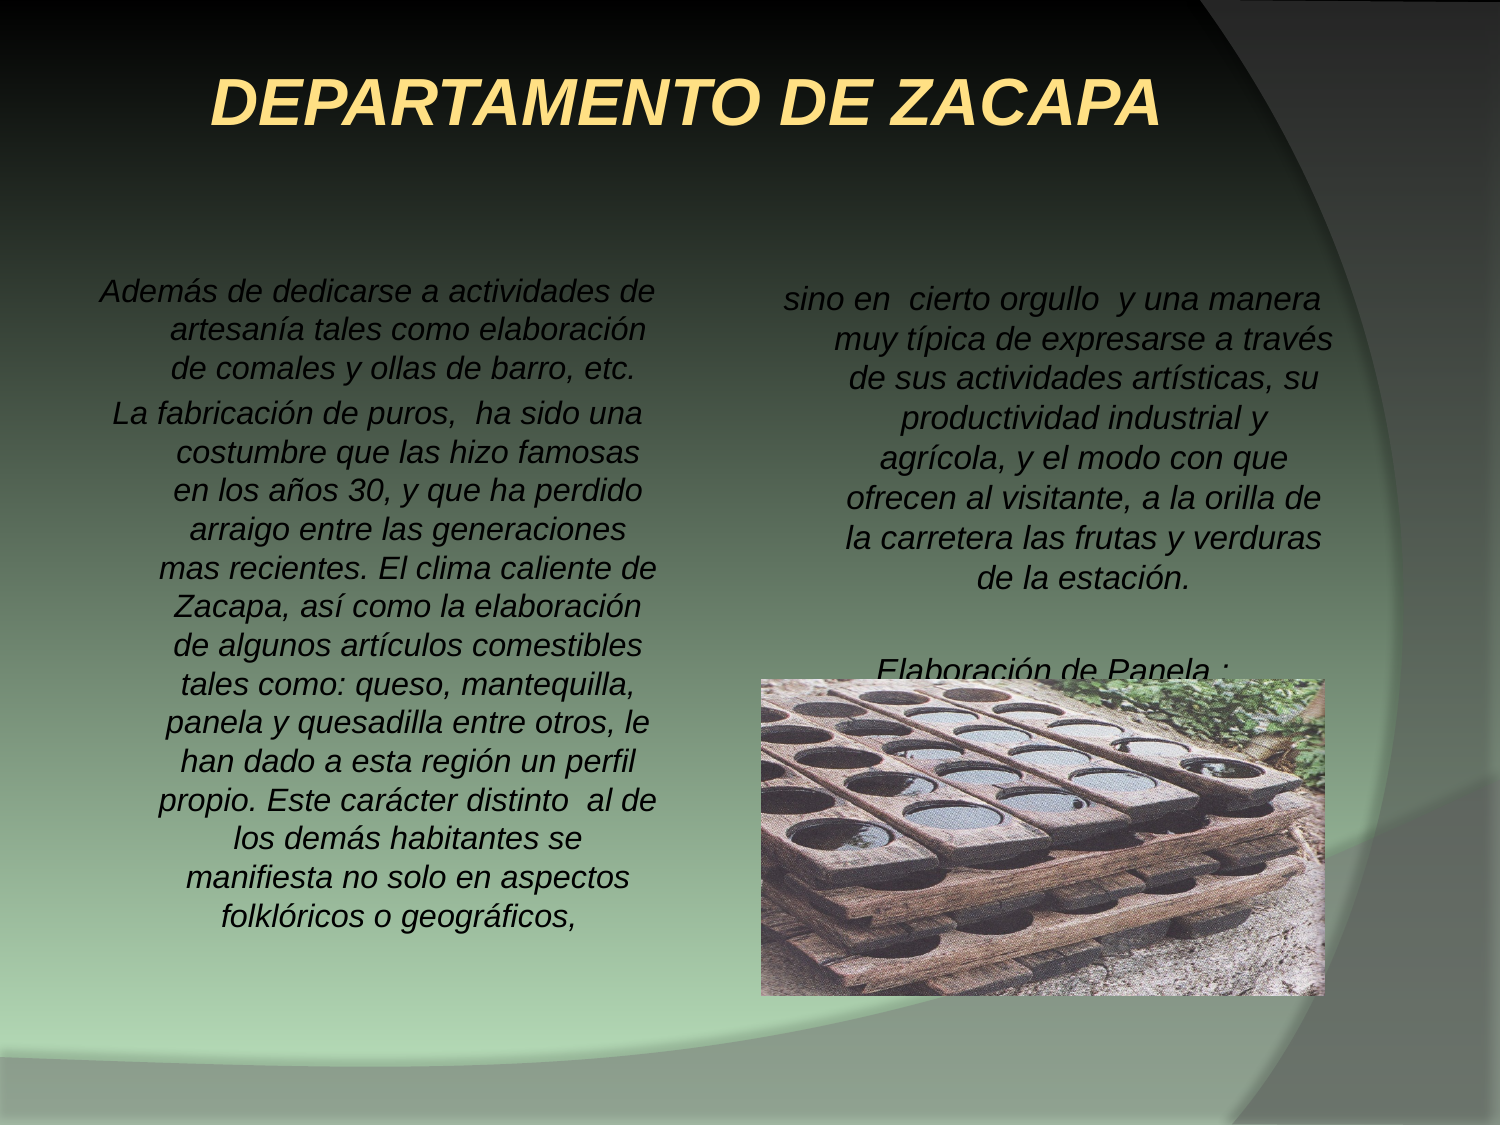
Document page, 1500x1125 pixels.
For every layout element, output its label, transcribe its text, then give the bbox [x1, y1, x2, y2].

list Además de dedicarse a actividades de artesanía tales como elaboración de comales y ollas de barro, etc. La fabricación de puros, ha sido una costumbre que las hizo famosas en los años 30, y que ha perdido arraigo entre las generaciones mas recientes. El clima caliente de Zacapa, así como la elaboración de algunos artículos comestibles tales como: queso, mantequilla, panela y quesadilla entre otros, le han dado a esta región un perfil propio. Este carácter distinto al de los demás habitantes se manifiesta no solo en aspectos folklóricos o geográficos, [75, 262, 675, 1005]
title DEPARTAMENTO DE ZACAPA [75, 45, 1300, 233]
list sino en cierto orgullo y una manera muy típica de expresarse a través de sus actividades artísticas, su productividad industrial y agrícola, y el modo con que ofrecen al visitante, a la orilla de la carretera las frutas y verduras de la estación. Elaboración de Panela : [750, 269, 1350, 1012]
picture [761, 679, 1325, 997]
